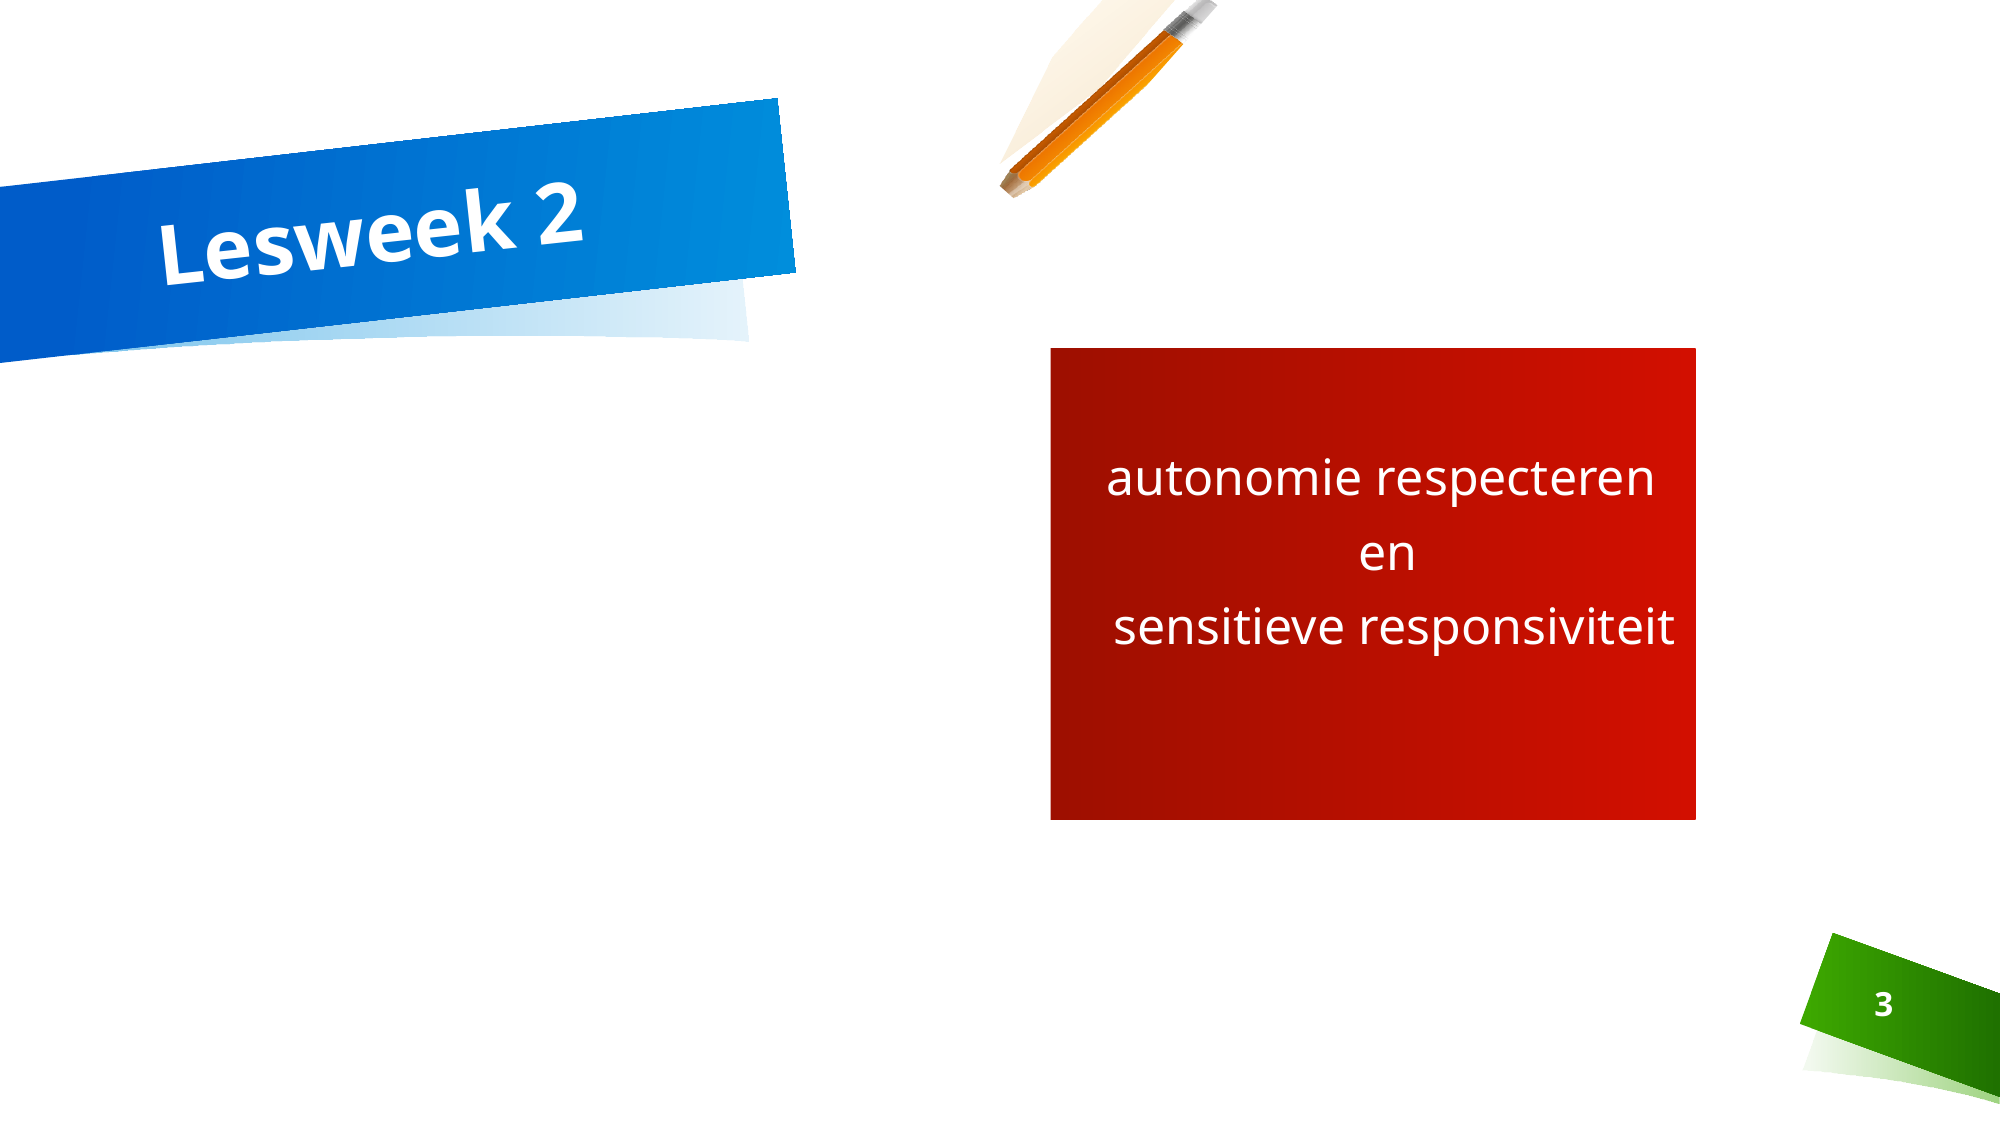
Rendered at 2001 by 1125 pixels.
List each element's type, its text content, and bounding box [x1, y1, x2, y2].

title Lesweek 2 [130, 84, 794, 370]
list autonomie respecteren en sensitieve responsiviteit [1050, 348, 1696, 820]
picture [981, 0, 1223, 215]
slide_number 3 [1831, 975, 1937, 1036]
